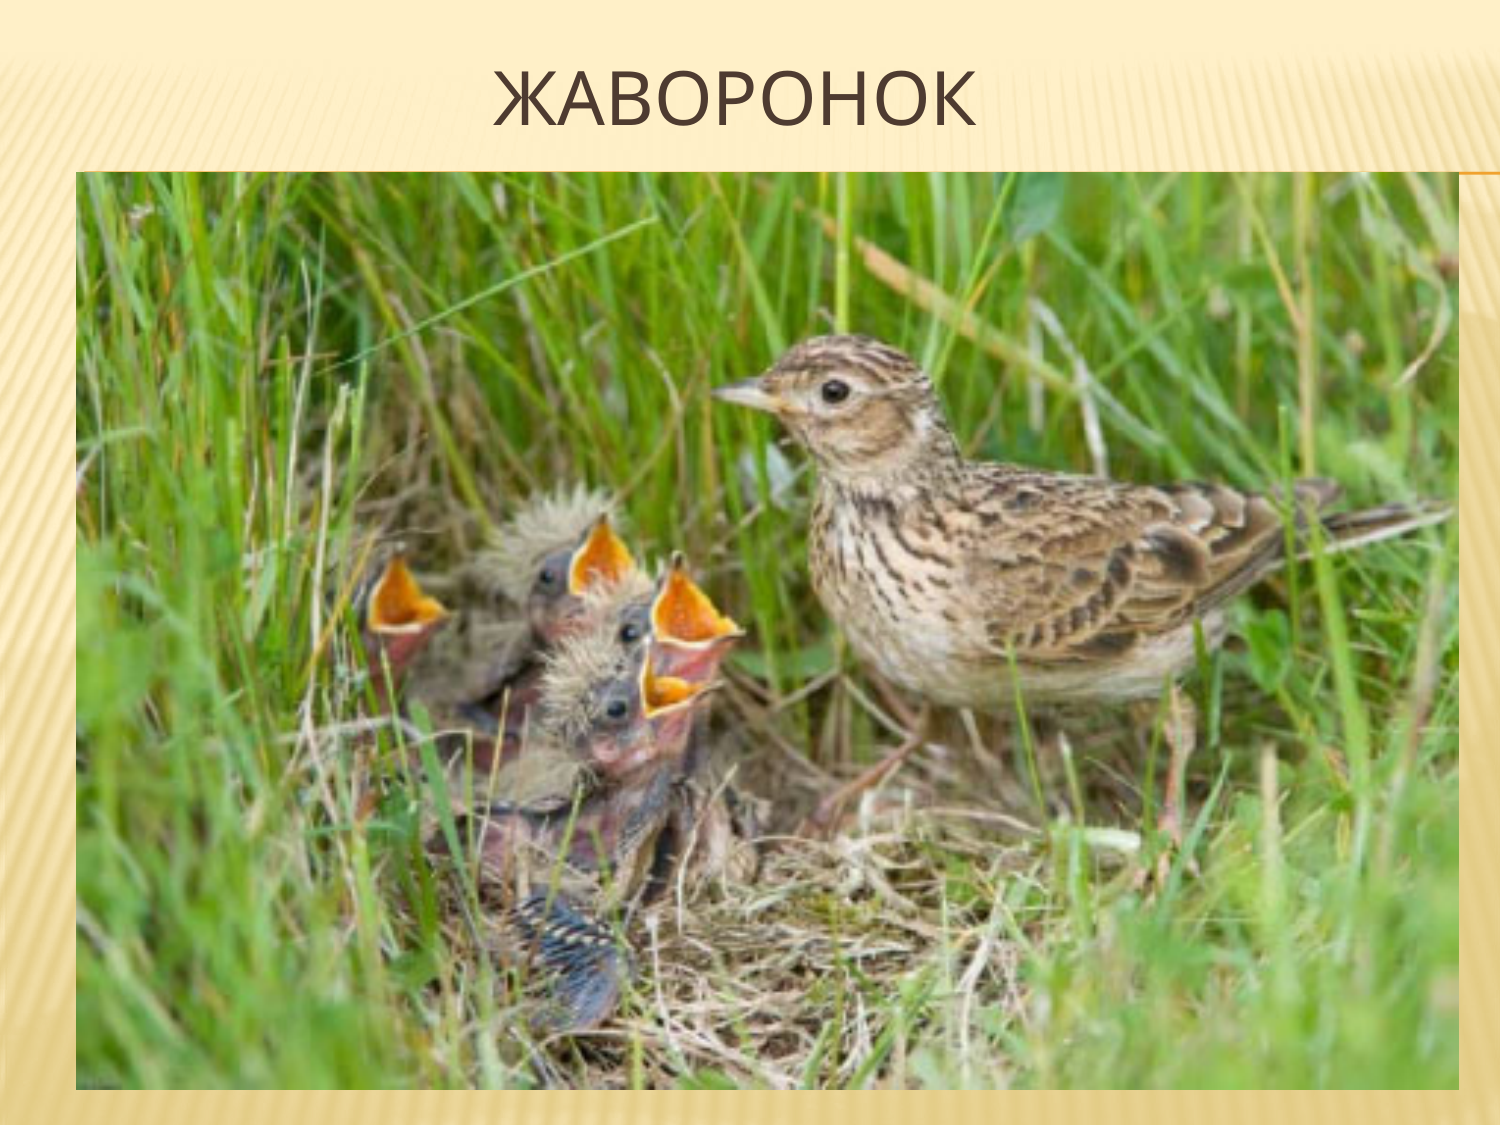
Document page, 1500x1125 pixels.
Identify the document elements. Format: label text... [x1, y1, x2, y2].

title ЖАВОРОНОК [50, 30, 1475, 161]
picture [76, 172, 1460, 1091]
